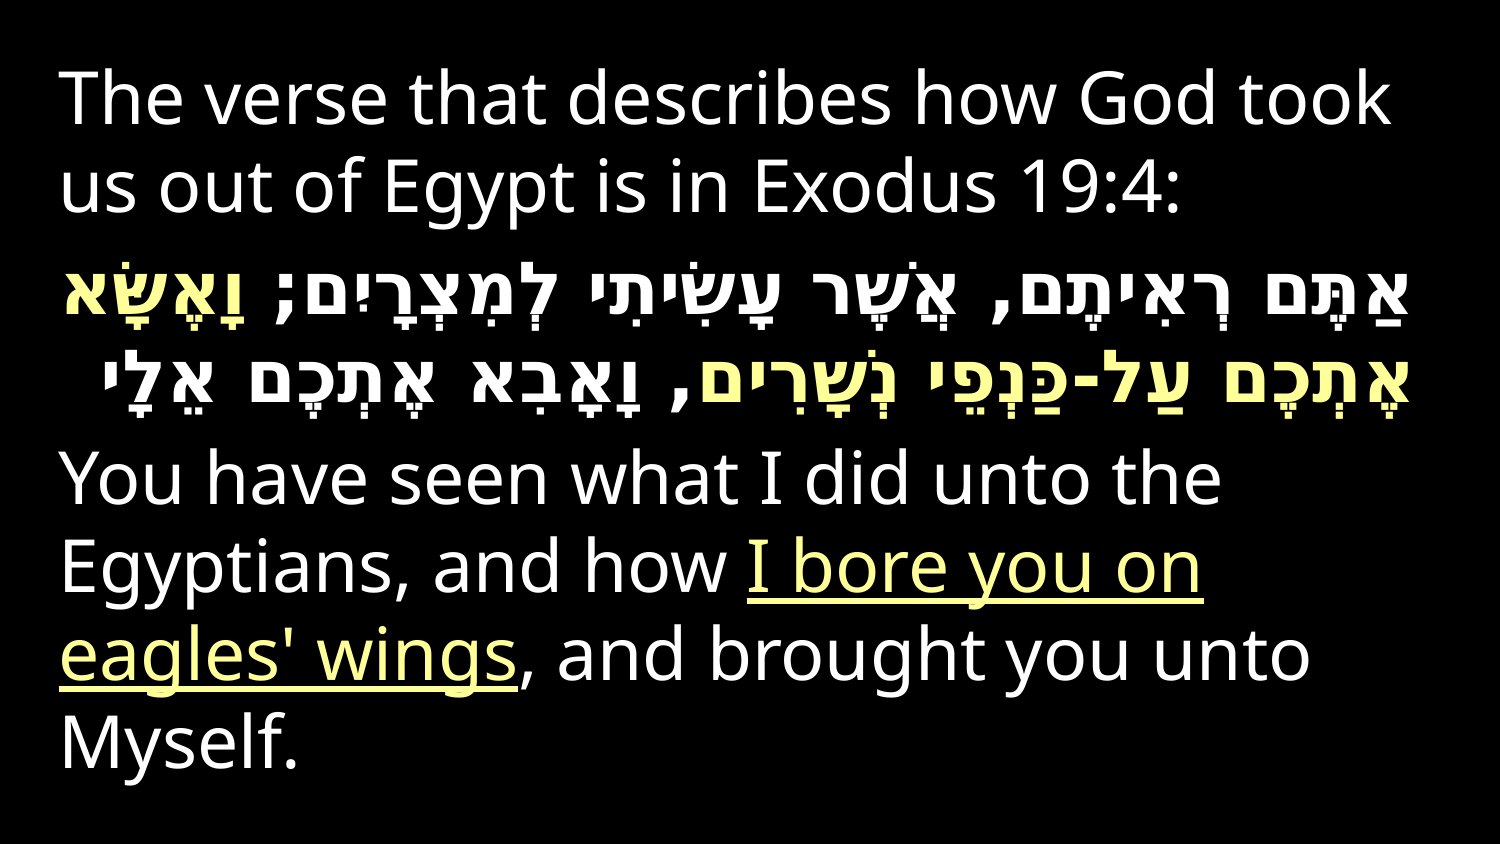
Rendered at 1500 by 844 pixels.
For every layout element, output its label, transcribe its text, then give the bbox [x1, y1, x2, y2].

list The verse that describes how God took us out of Egypt is in Exodus 19:4: אַתֶּם רְאִיתֶם, אֲשֶׁר עָשִׂיתִי לְמִצְרָיִם; וָאֶשָּׂא אֶתְכֶם עַל-כַּנְפֵי נְשָׁרִים, וָאָבִא אֶתְכֶם אֵלָי You have seen what I did unto the Egyptians, and how I bore you on eagles' wings, and brought you unto Myself. [50, 46, 1425, 810]
